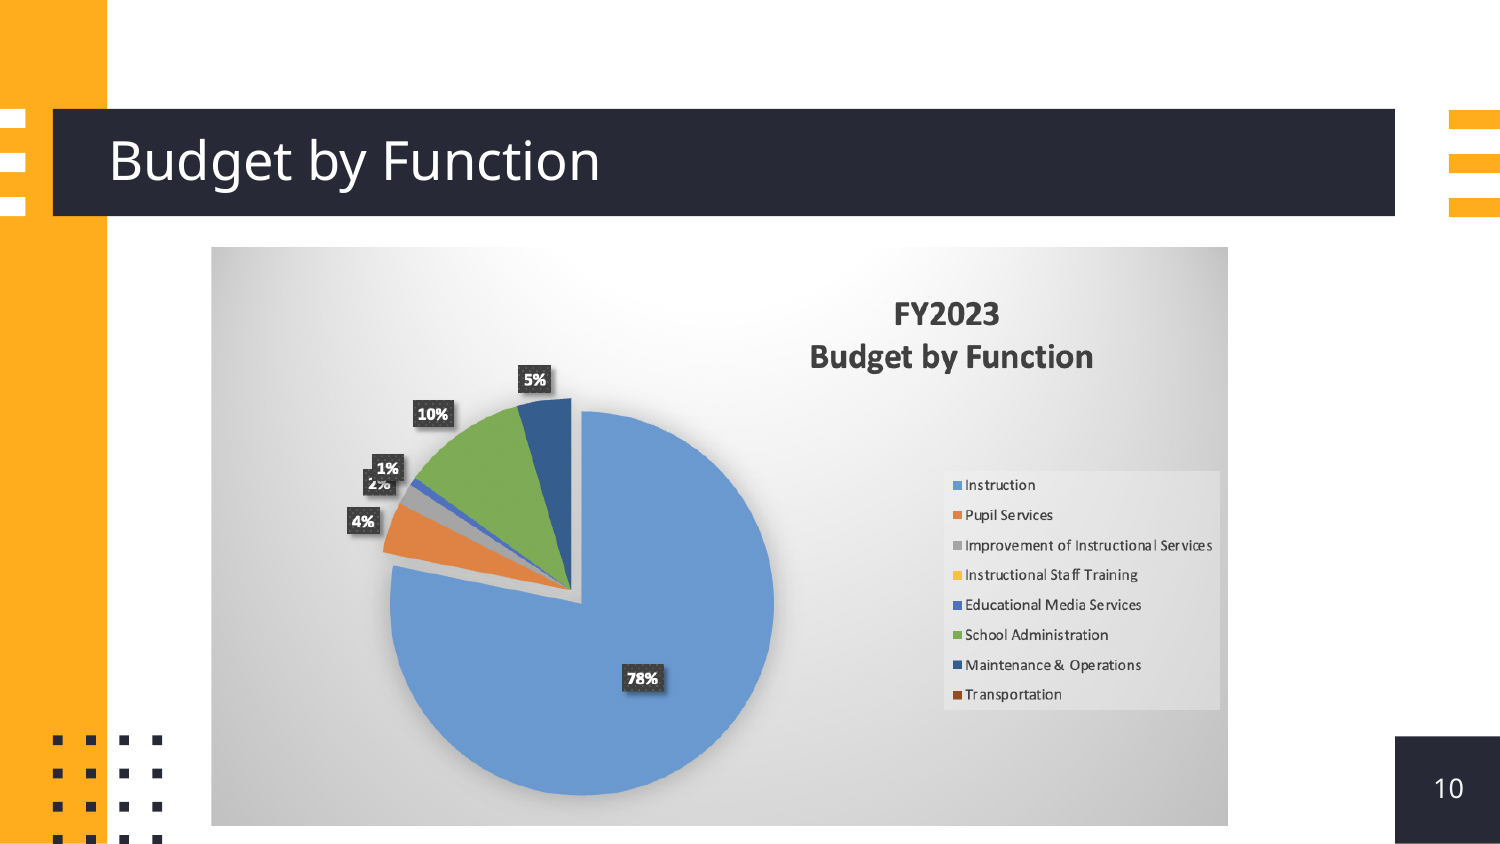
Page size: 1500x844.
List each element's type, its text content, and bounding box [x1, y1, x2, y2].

picture [211, 246, 1229, 827]
slide_number 10 [1395, 736, 1500, 844]
title Budget by Function [108, 108, 1396, 217]
